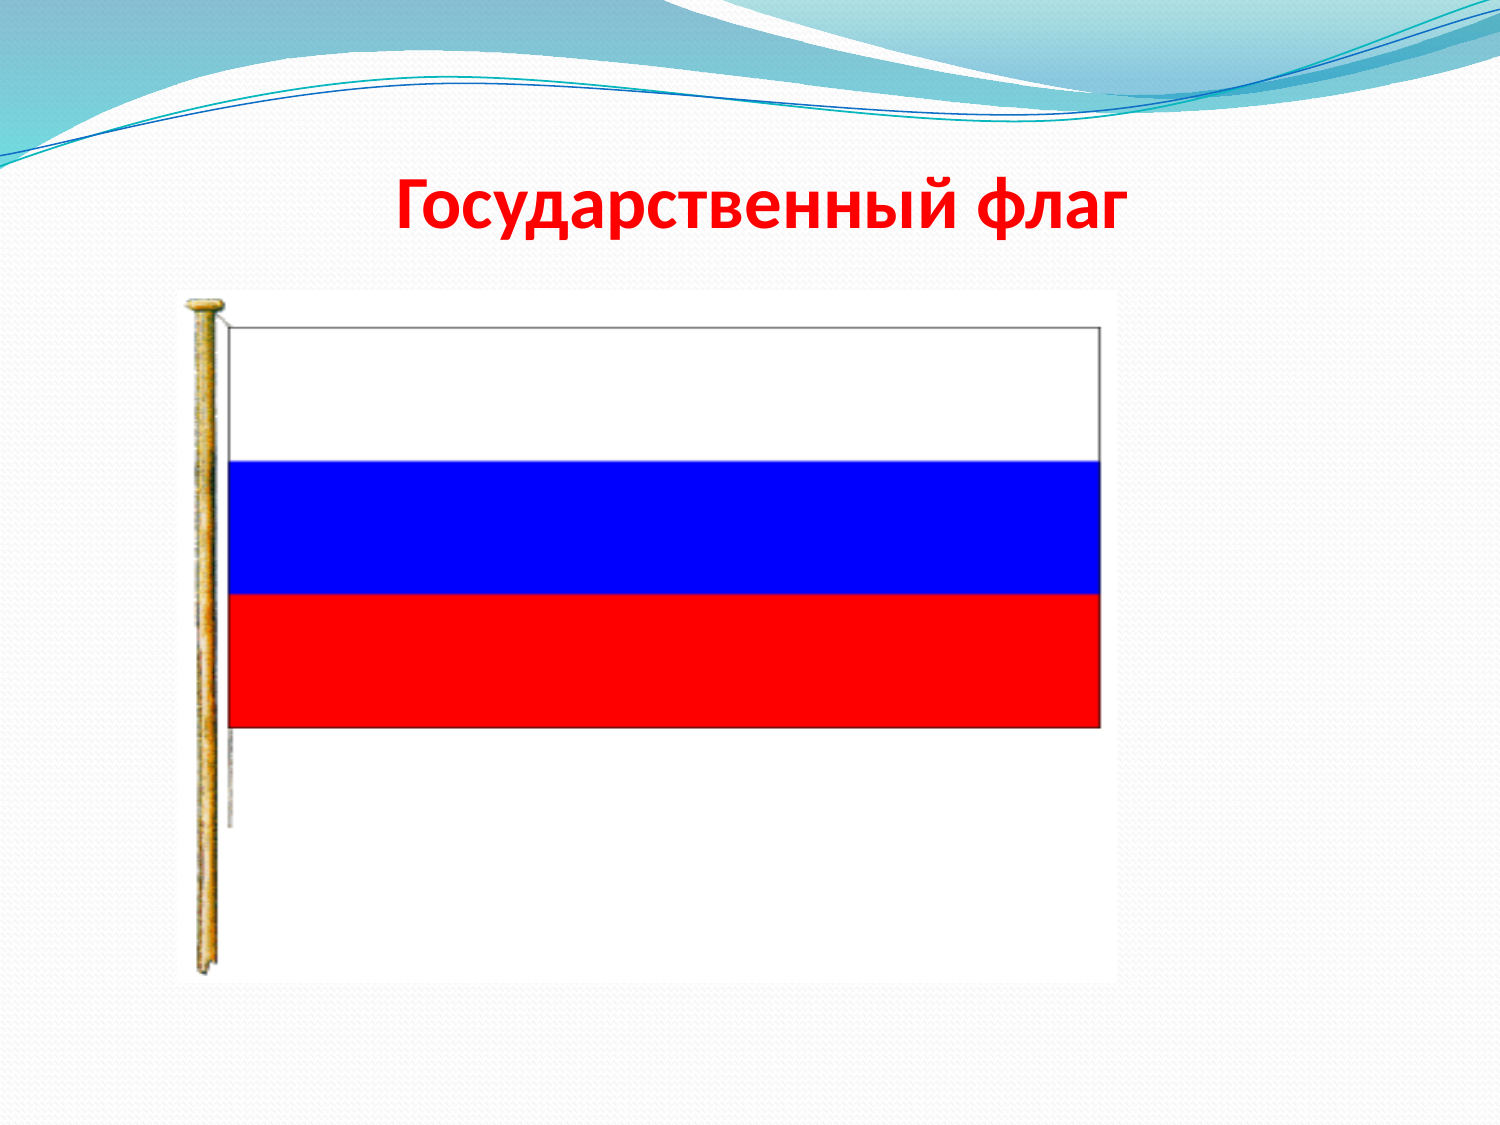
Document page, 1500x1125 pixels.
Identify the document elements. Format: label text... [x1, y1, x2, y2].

title Государственный флаг [183, 125, 1343, 244]
picture [176, 290, 1117, 984]
